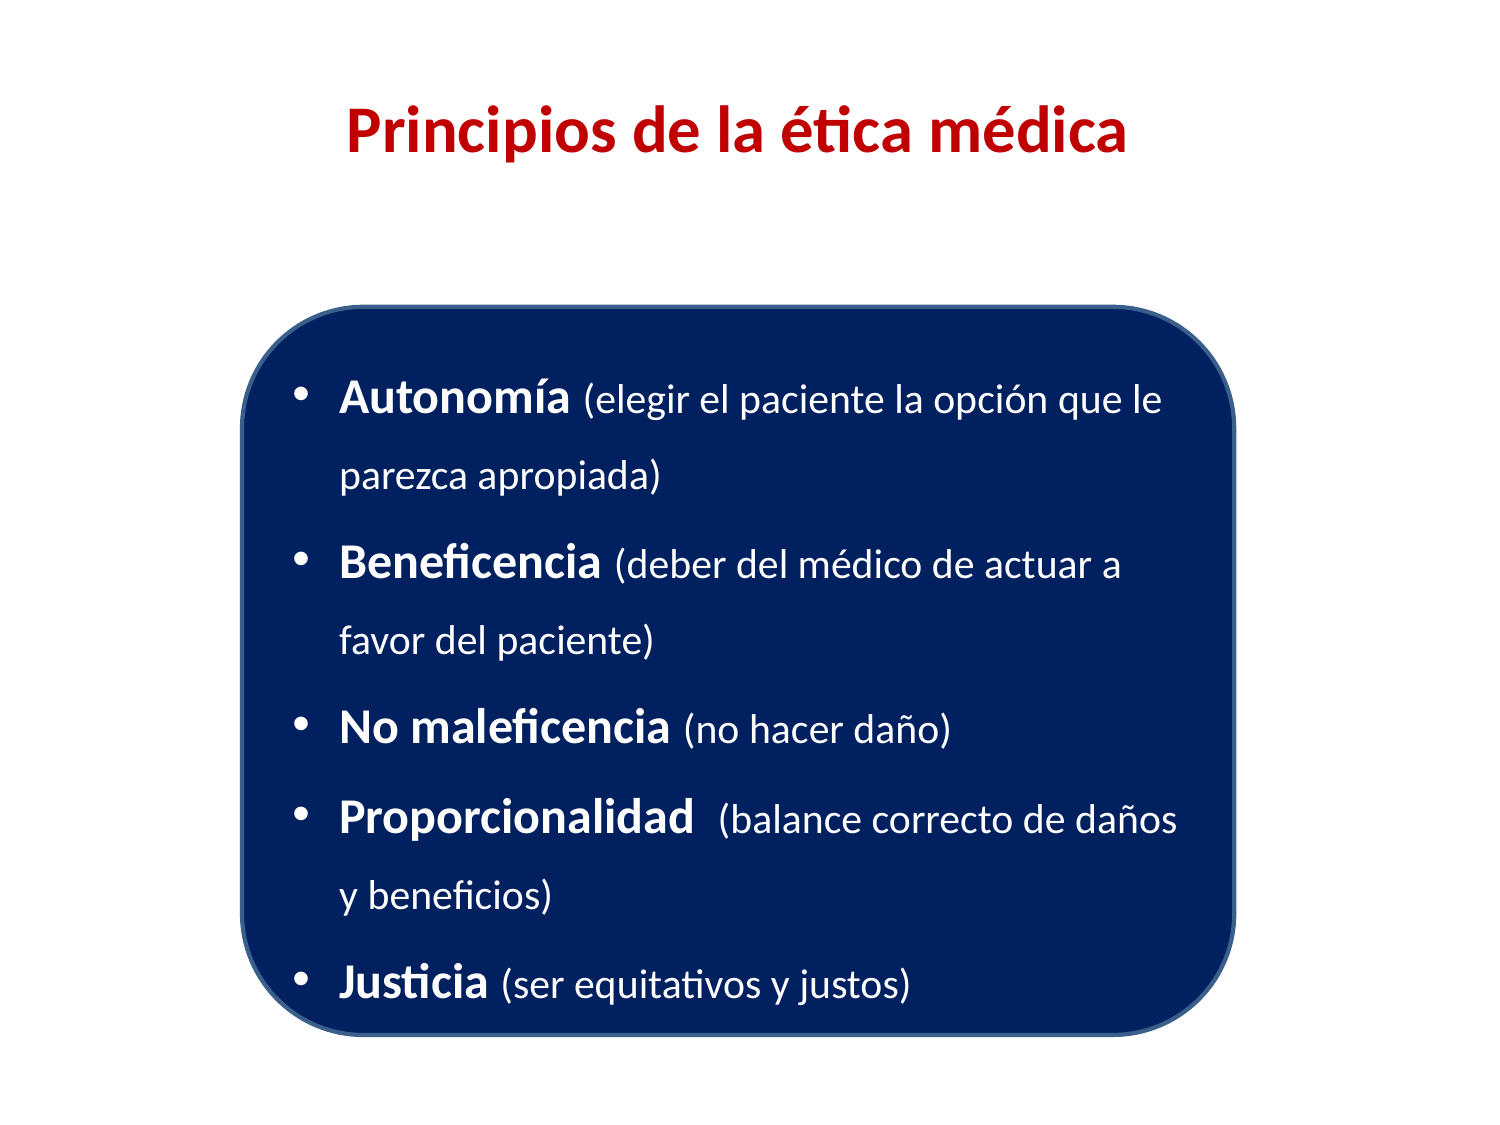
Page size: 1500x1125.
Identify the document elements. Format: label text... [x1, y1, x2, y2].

text_box Autonomía (elegir el paciente la opción que le parezca apropiada) Beneficencia (deber del médico de actuar a favor del paciente) No maleficencia (no hacer daño) Proporcionalidad (balance correcto de daños y beneficios) Justicia (ser equitativos y justos) [239, 304, 1237, 1038]
text_box Principios de la ética médica [242, 78, 1235, 173]
